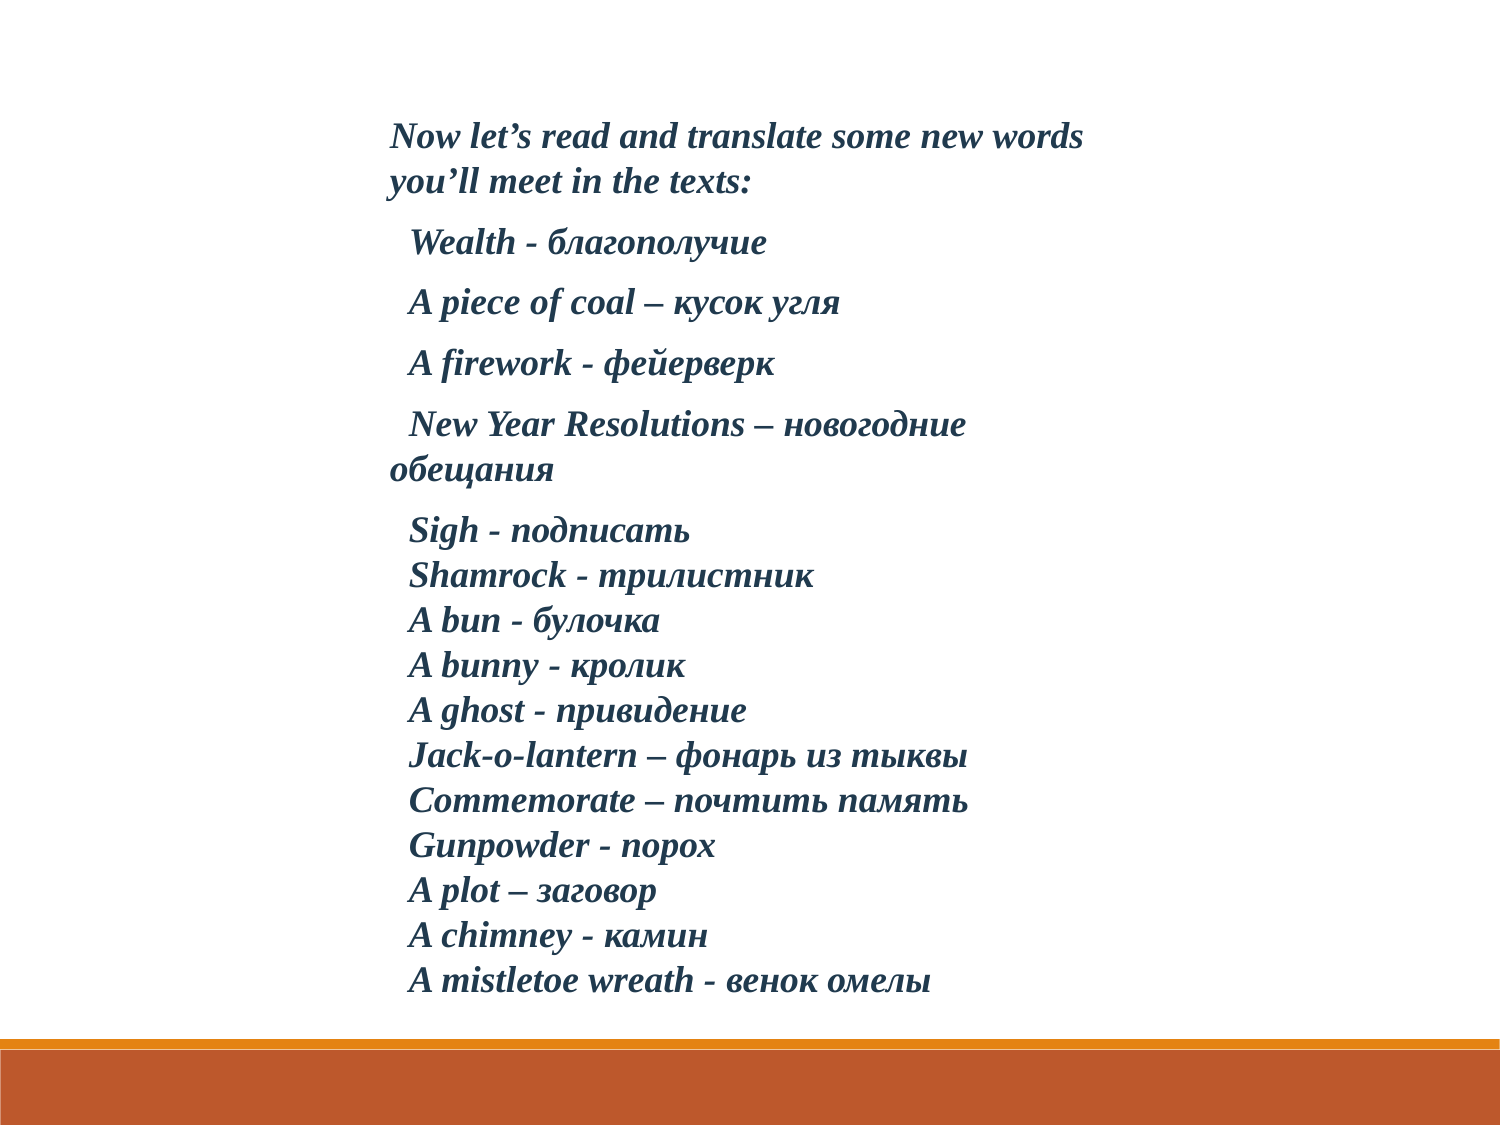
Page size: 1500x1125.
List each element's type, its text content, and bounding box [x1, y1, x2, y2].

text_box Now let’s read and translate some new words you’ll meet in the texts: Wealth - благополучие A piece of coal – кусок угля A firework - фейерверк New Year Resolutions – новогодние обещания Sigh - подписать Shamrock - трилистник A bun - булочка A bunny - кролик A ghost - привидение Jack-o-lantern – фонарь из тыквы Commemorate – почтить память Gunpowder - порох A plot – заговор A chimney - камин A mistletoe wreath - венок омелы [374, 103, 1125, 1007]
